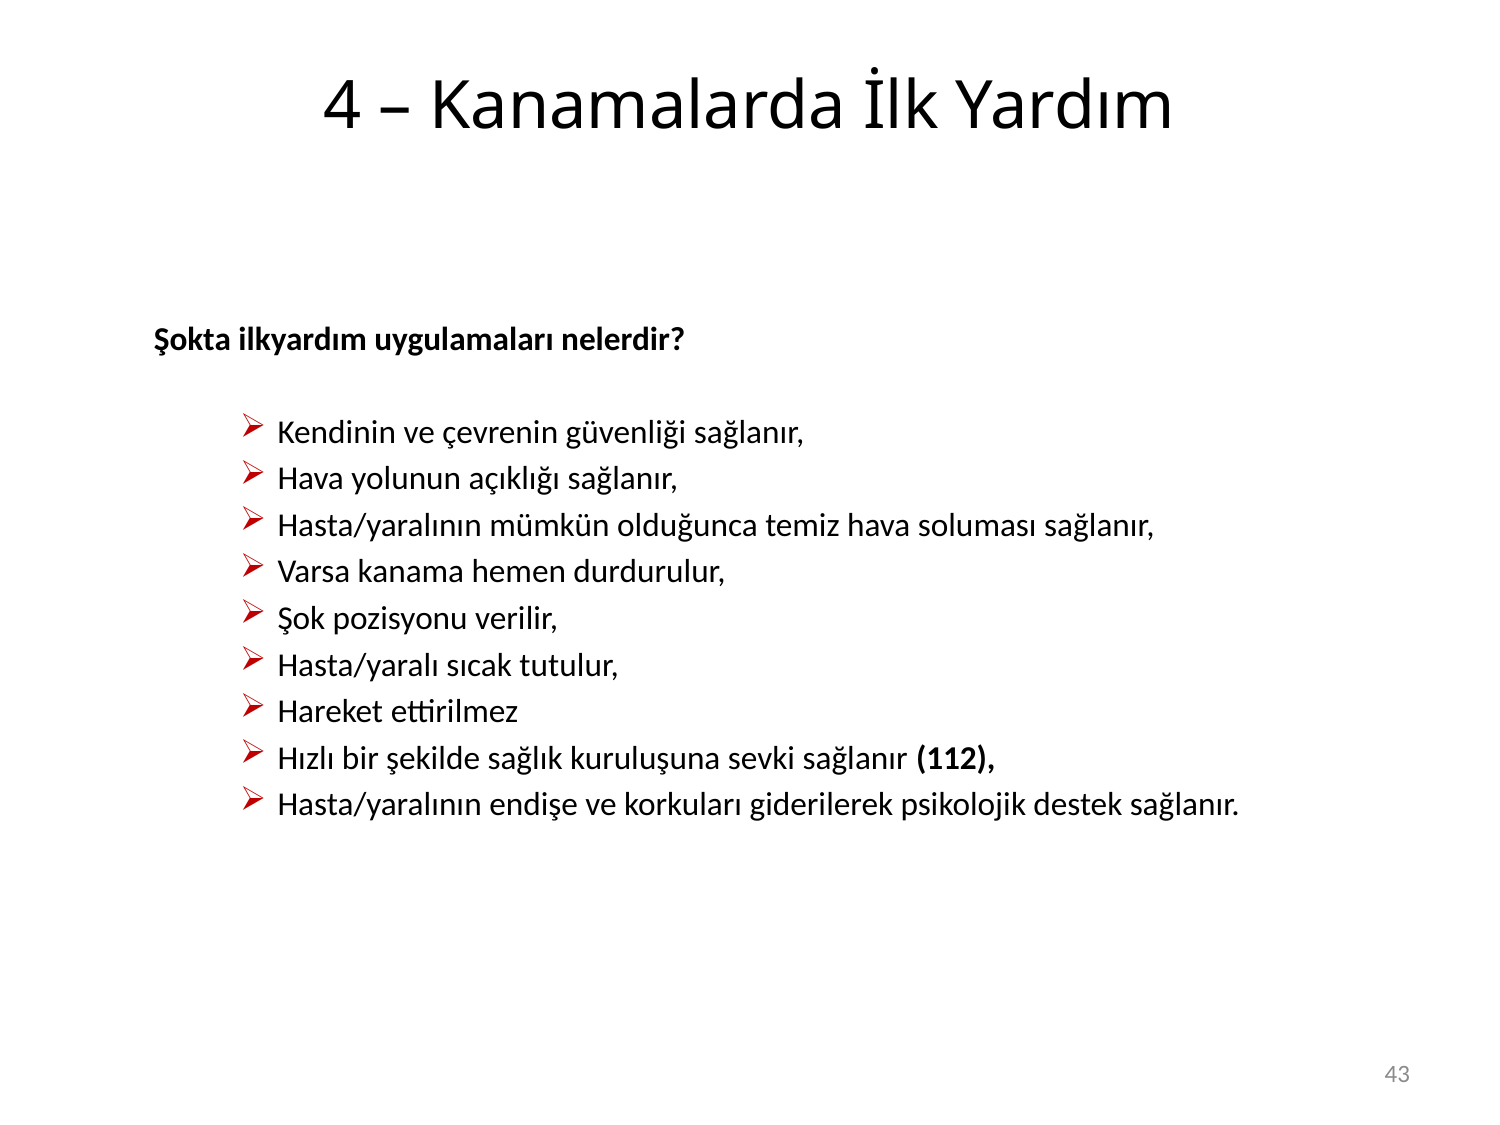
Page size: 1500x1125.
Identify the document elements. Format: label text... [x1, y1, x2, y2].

list Şokta ilkyardım uygulamaları nelerdir? Kendinin ve çevrenin güvenliği sağlanır, Hava yolunun açıklığı sağlanır, Hasta/yaralının mümkün olduğunca temiz hava soluması sağlanır, Varsa kanama hemen durdurulur, Şok pozisyonu verilir, Hasta/yaralı sıcak tutulur, Hareket ettirilmez Hızlı bir şekilde sağlık kuruluşuna sevki sağlanır (112), Hasta/yaralının endişe ve korkuları giderilerek psikolojik destek sağlanır. [75, 262, 1425, 1005]
slide_number 43 [1074, 1042, 1425, 1103]
title 4 – Kanamalarda İlk Yardım [49, 19, 1450, 185]
